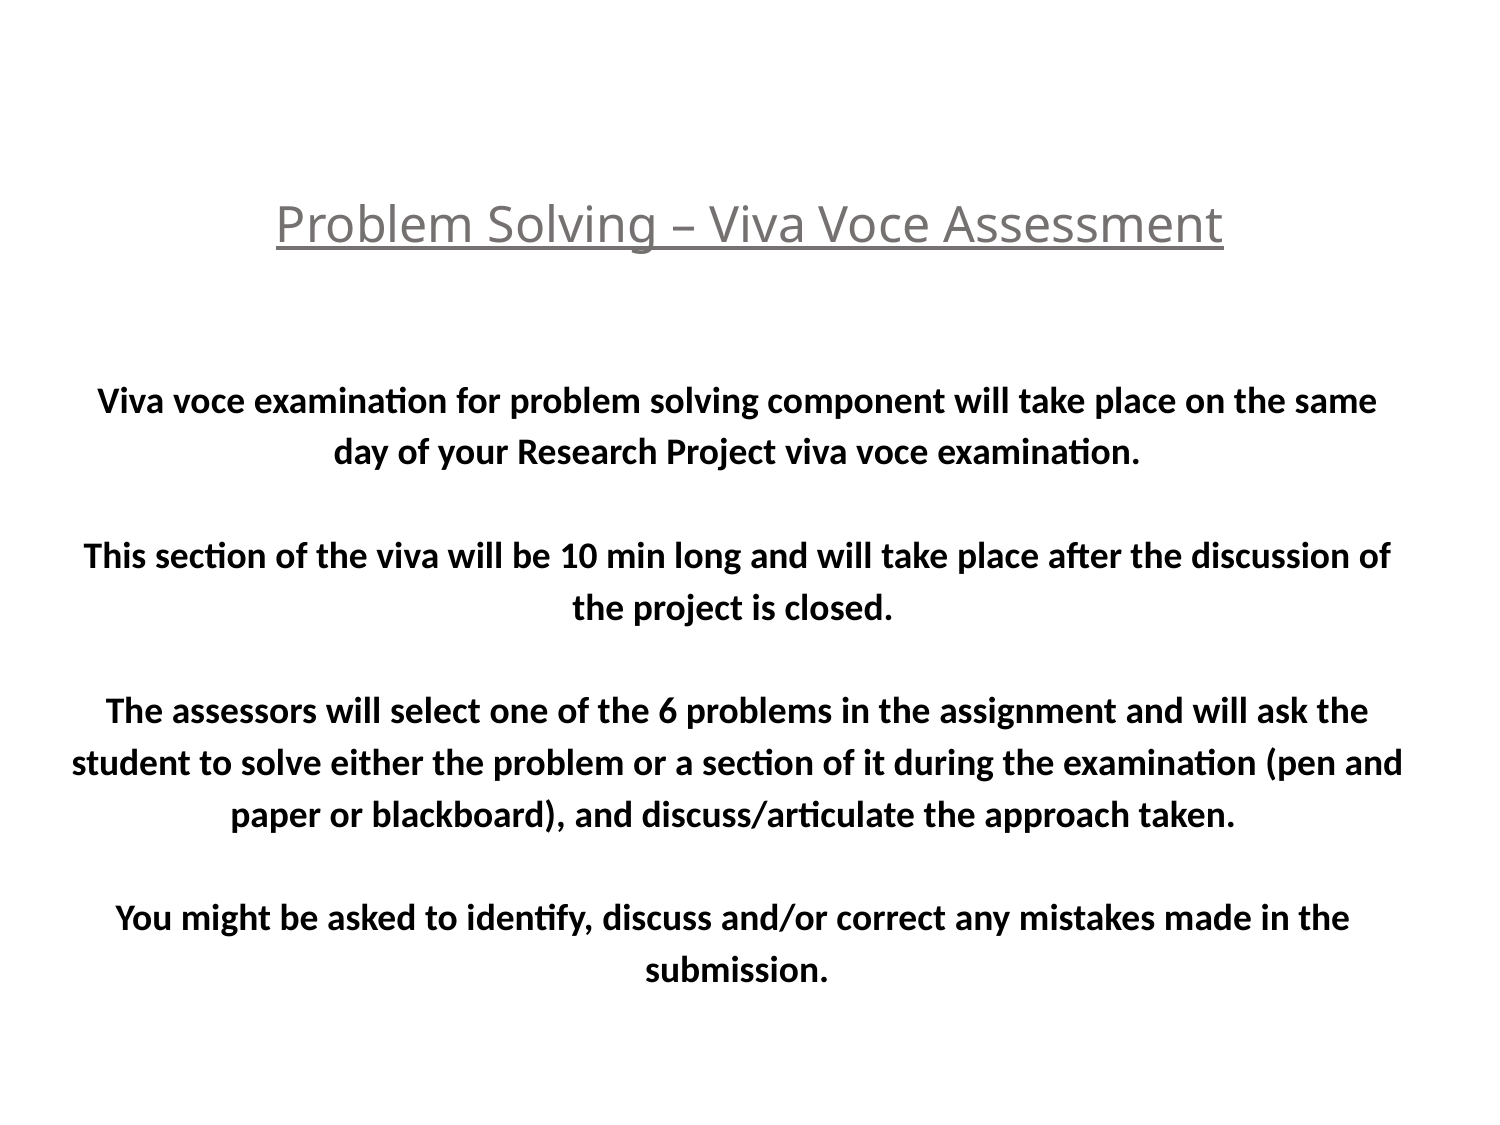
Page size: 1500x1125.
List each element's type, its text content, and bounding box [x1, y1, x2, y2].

text_box Problem Solving – Viva Voce Assessment [261, 185, 1239, 260]
text_box Viva voce examination for problem solving component will take place on the same day of your Research Project viva voce examination. This section of the viva will be 10 min long and will take place after the discussion of the project is closed. The assessors will select one of the 6 problems in the assignment and will ask the student to solve either the problem or a section of it during the examination (pen and paper or blackboard), and discuss/articulate the approach taken. You might be asked to identify, discuss and/or correct any mistakes made in the submission. [41, 361, 1424, 998]
